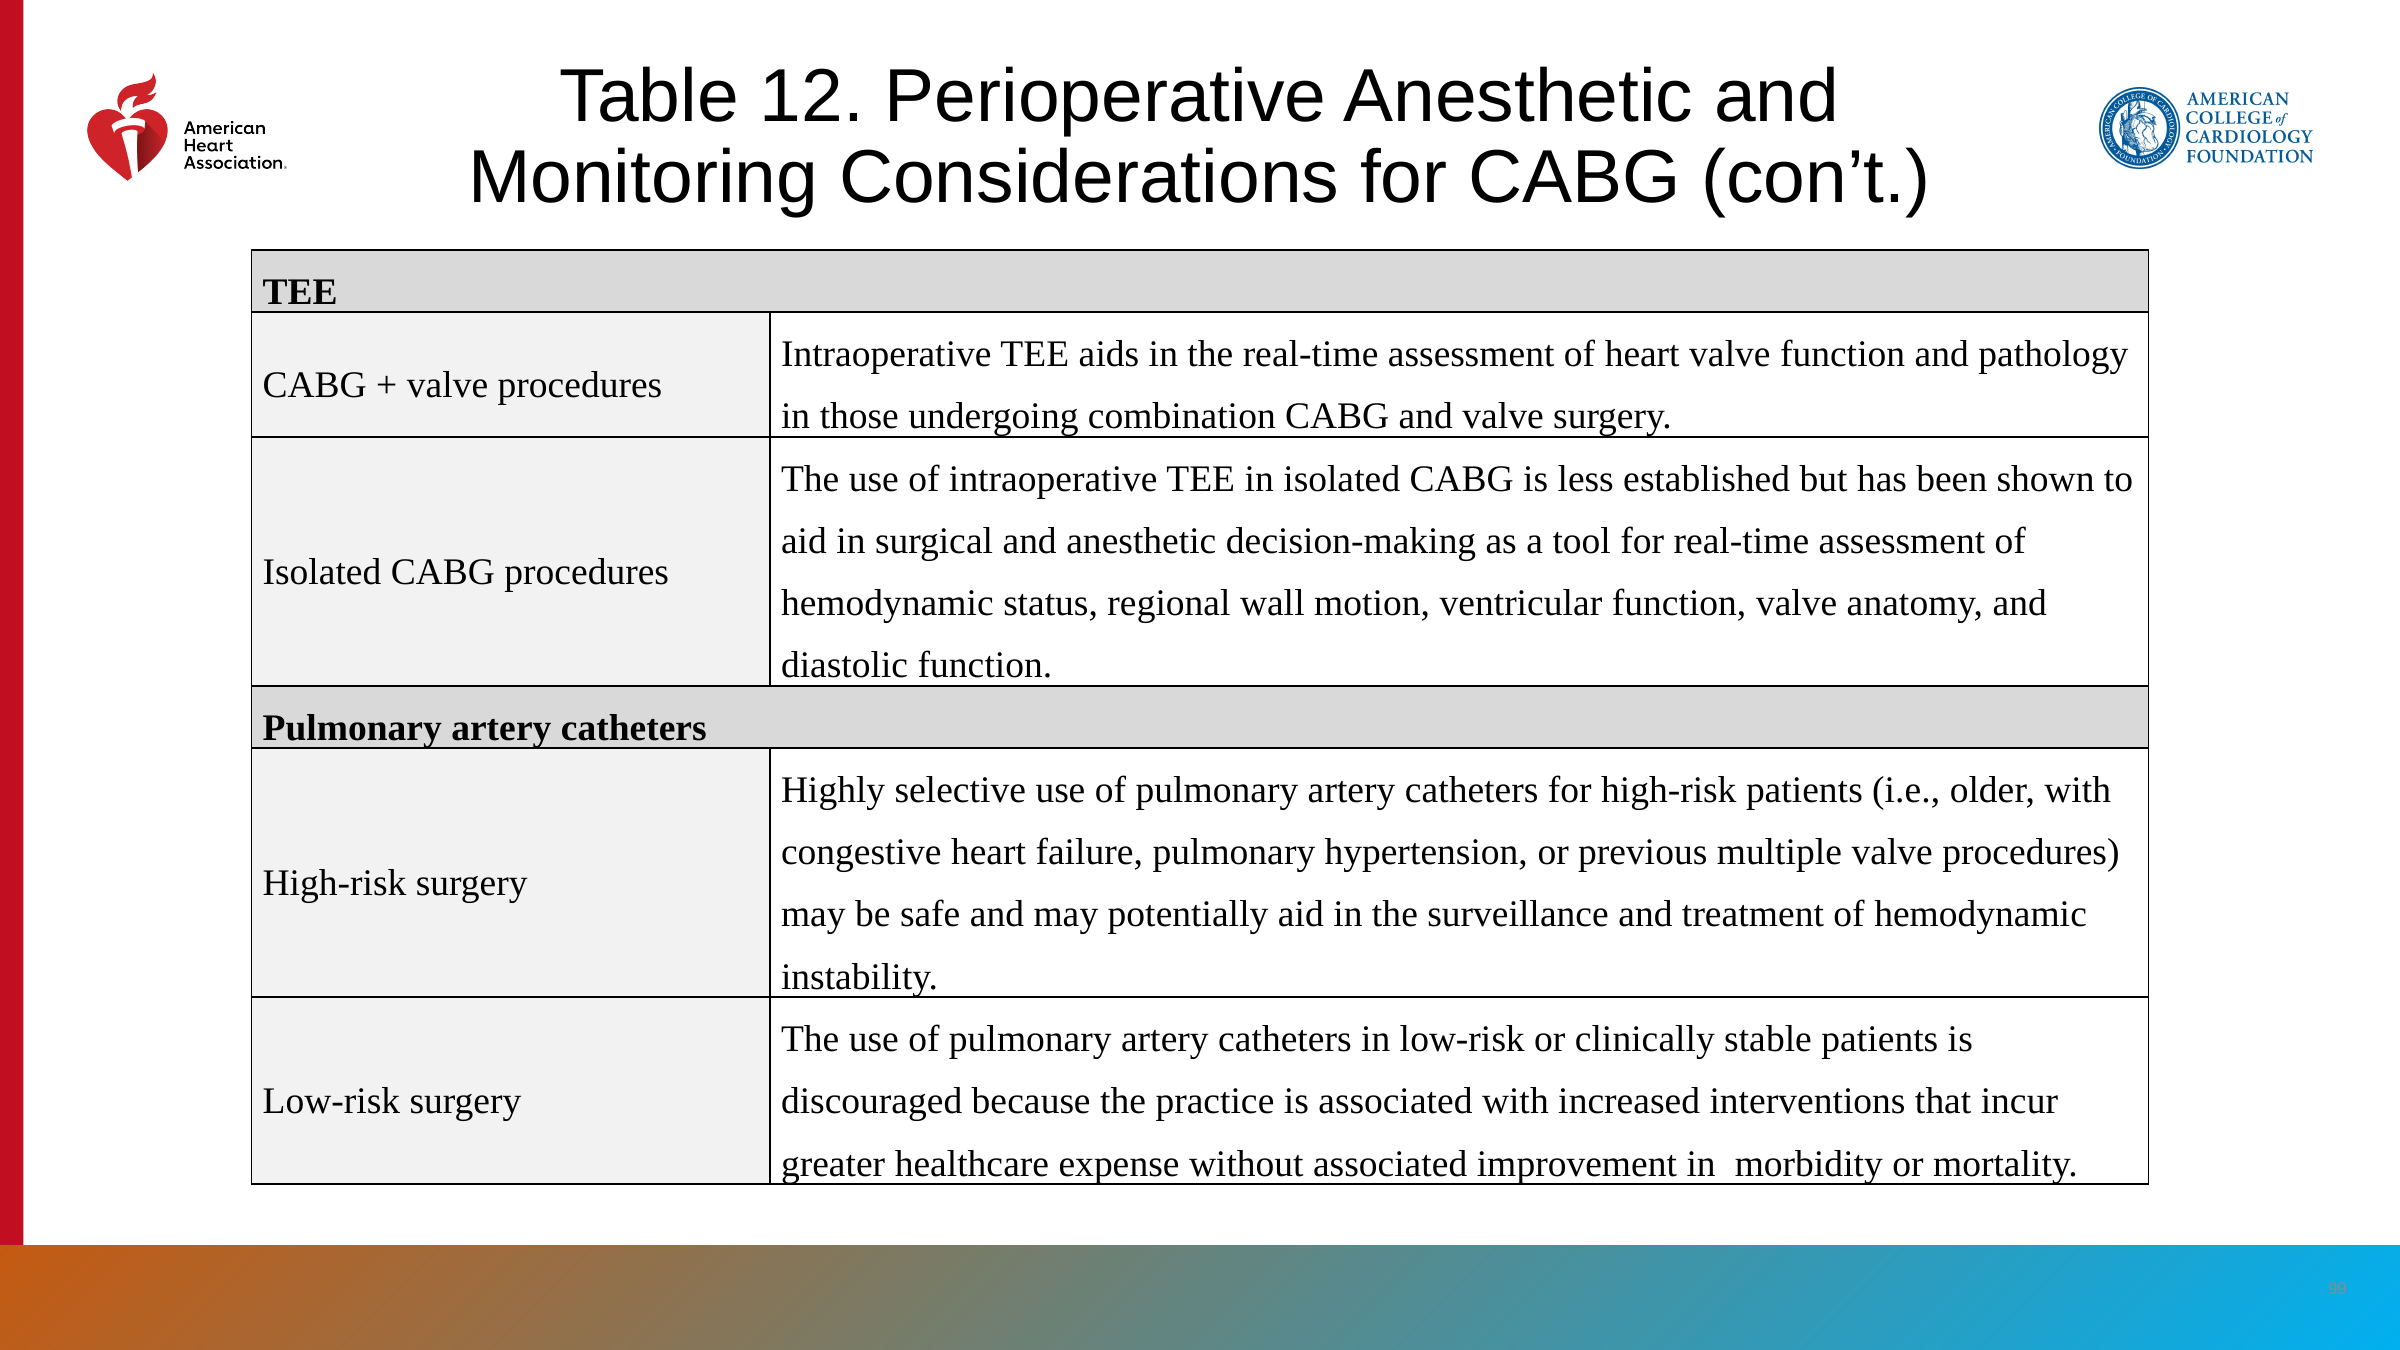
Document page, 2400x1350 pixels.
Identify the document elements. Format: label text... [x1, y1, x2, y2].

picture [2099, 87, 2313, 169]
table_cell Intraoperative TEE aids in the real-time assessment of heart valve function and pathology in those undergoing combination CABG and valve surgery. [771, 313, 2148, 436]
table_cell The use of pulmonary artery catheters in low-risk or clinically stable patients is discouraged because the practice is associated with increased interventions that incur greater healthcare expense without associated improvement in morbidity or mortality. [771, 998, 2148, 1183]
table_cell High-risk surgery [252, 749, 769, 996]
picture [87, 72, 287, 181]
text_box Table 12. Perioperative Anesthetic and Monitoring Considerations for CABG (con’t.) [365, 49, 2035, 223]
table_cell Highly selective use of pulmonary artery catheters for high-risk patients (i.e., older, with congestive heart failure, pulmonary hypertension, or previous multiple valve procedures) may be safe and may potentially aid in the surveillance and treatment of hemodynamic instability. [771, 749, 2148, 996]
table_cell Low-risk surgery [252, 998, 769, 1183]
slide_number ‹#› [2301, 1251, 2374, 1324]
table_header TEE [252, 251, 2148, 311]
table_cell The use of intraoperative TEE in isolated CABG is less established but has been shown to aid in surgical and anesthetic decision-making as a tool for real-time assessment of hemodynamic status, regional wall motion, ventricular function, valve anatomy, and diastolic function. [771, 438, 2148, 685]
table_cell CABG + valve procedures [252, 313, 769, 436]
table_cell Pulmonary artery catheters [252, 687, 2148, 747]
table_cell Isolated CABG procedures [252, 438, 769, 685]
